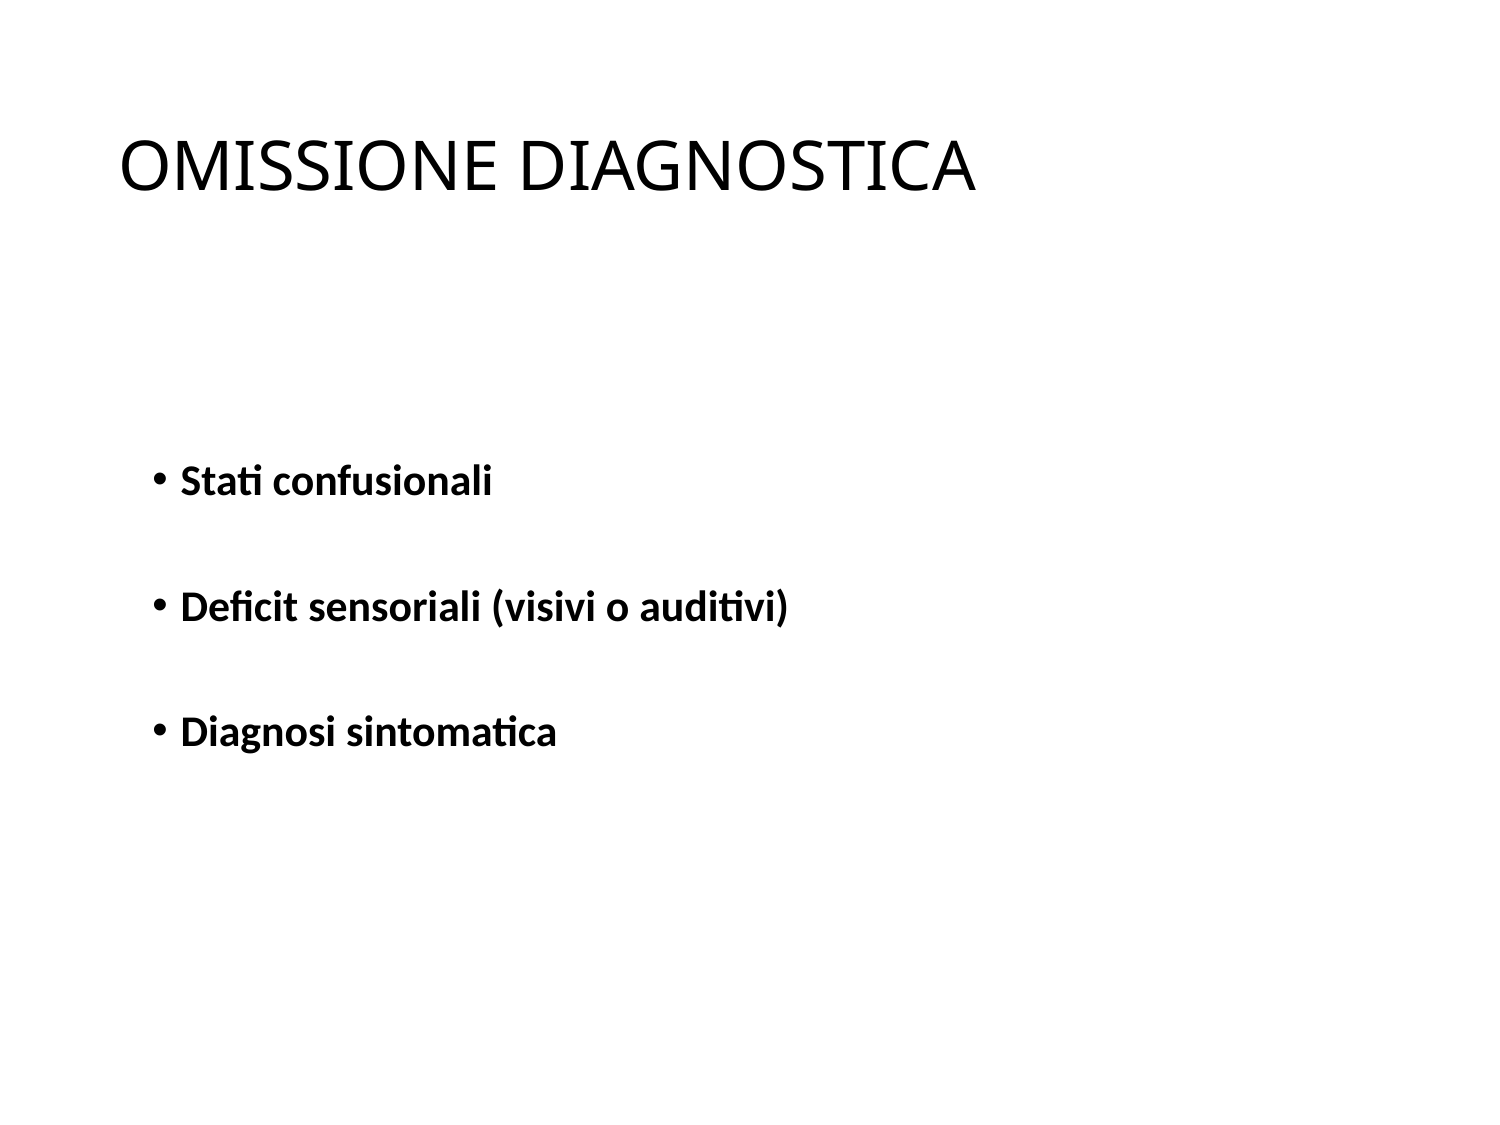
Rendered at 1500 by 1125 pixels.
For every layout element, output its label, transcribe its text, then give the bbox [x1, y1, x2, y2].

title OMISSIONE DIAGNOSTICA [103, 59, 1397, 278]
list Stati confusionali Deficit sensoriali (visivi o auditivi) Diagnosi sintomatica [137, 450, 1413, 1125]
